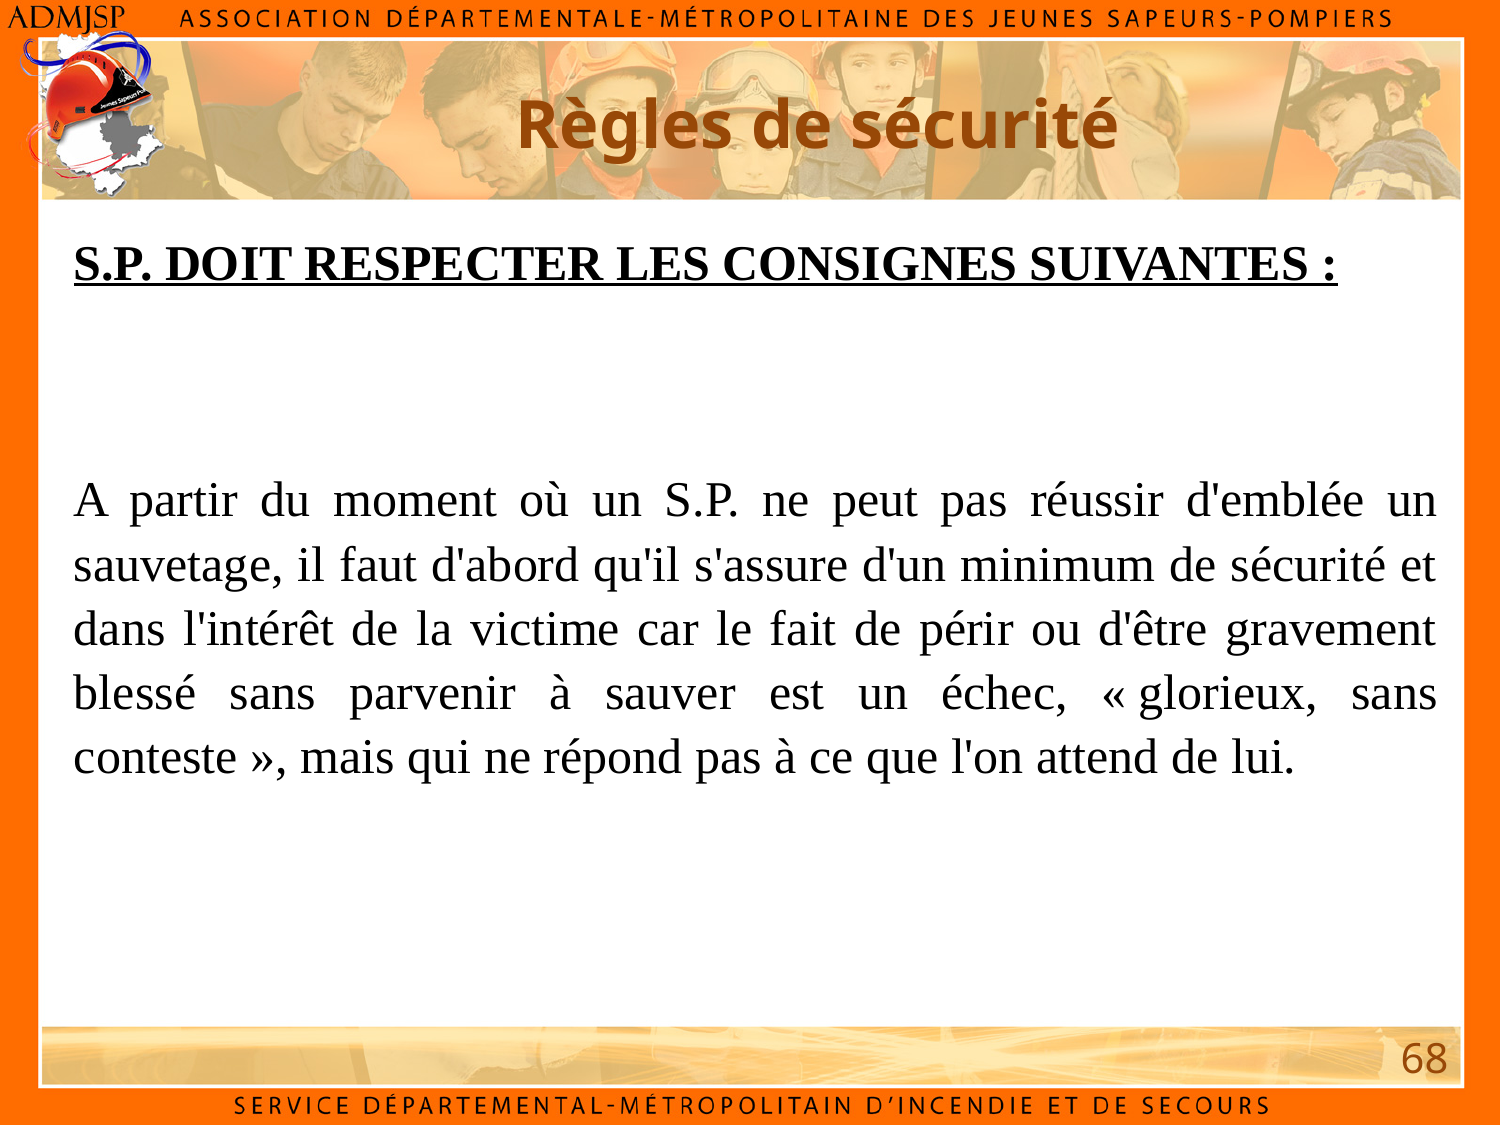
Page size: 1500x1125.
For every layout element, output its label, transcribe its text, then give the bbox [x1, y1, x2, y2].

text_box S.P. DOIT RESPECTER LES CONSIGNES SUIVANTES : [59, 218, 1403, 298]
text_box 68 [1113, 1029, 1464, 1090]
title Règles de sécurité [183, 45, 1454, 200]
picture [0, 0, 1500, 1125]
text_box A partir du moment où un S.P. ne peut pas réussir d'emblée un sauvetage, il faut d'abord qu'il s'assure d'un minimum de sécurité et dans l'intérêt de la victime car le fait de périr ou d'être gravement blessé sans parvenir à sauver est un échec, « glorieux, sans conteste », mais qui ne répond pas à ce que l'on attend de lui. [59, 455, 1454, 791]
